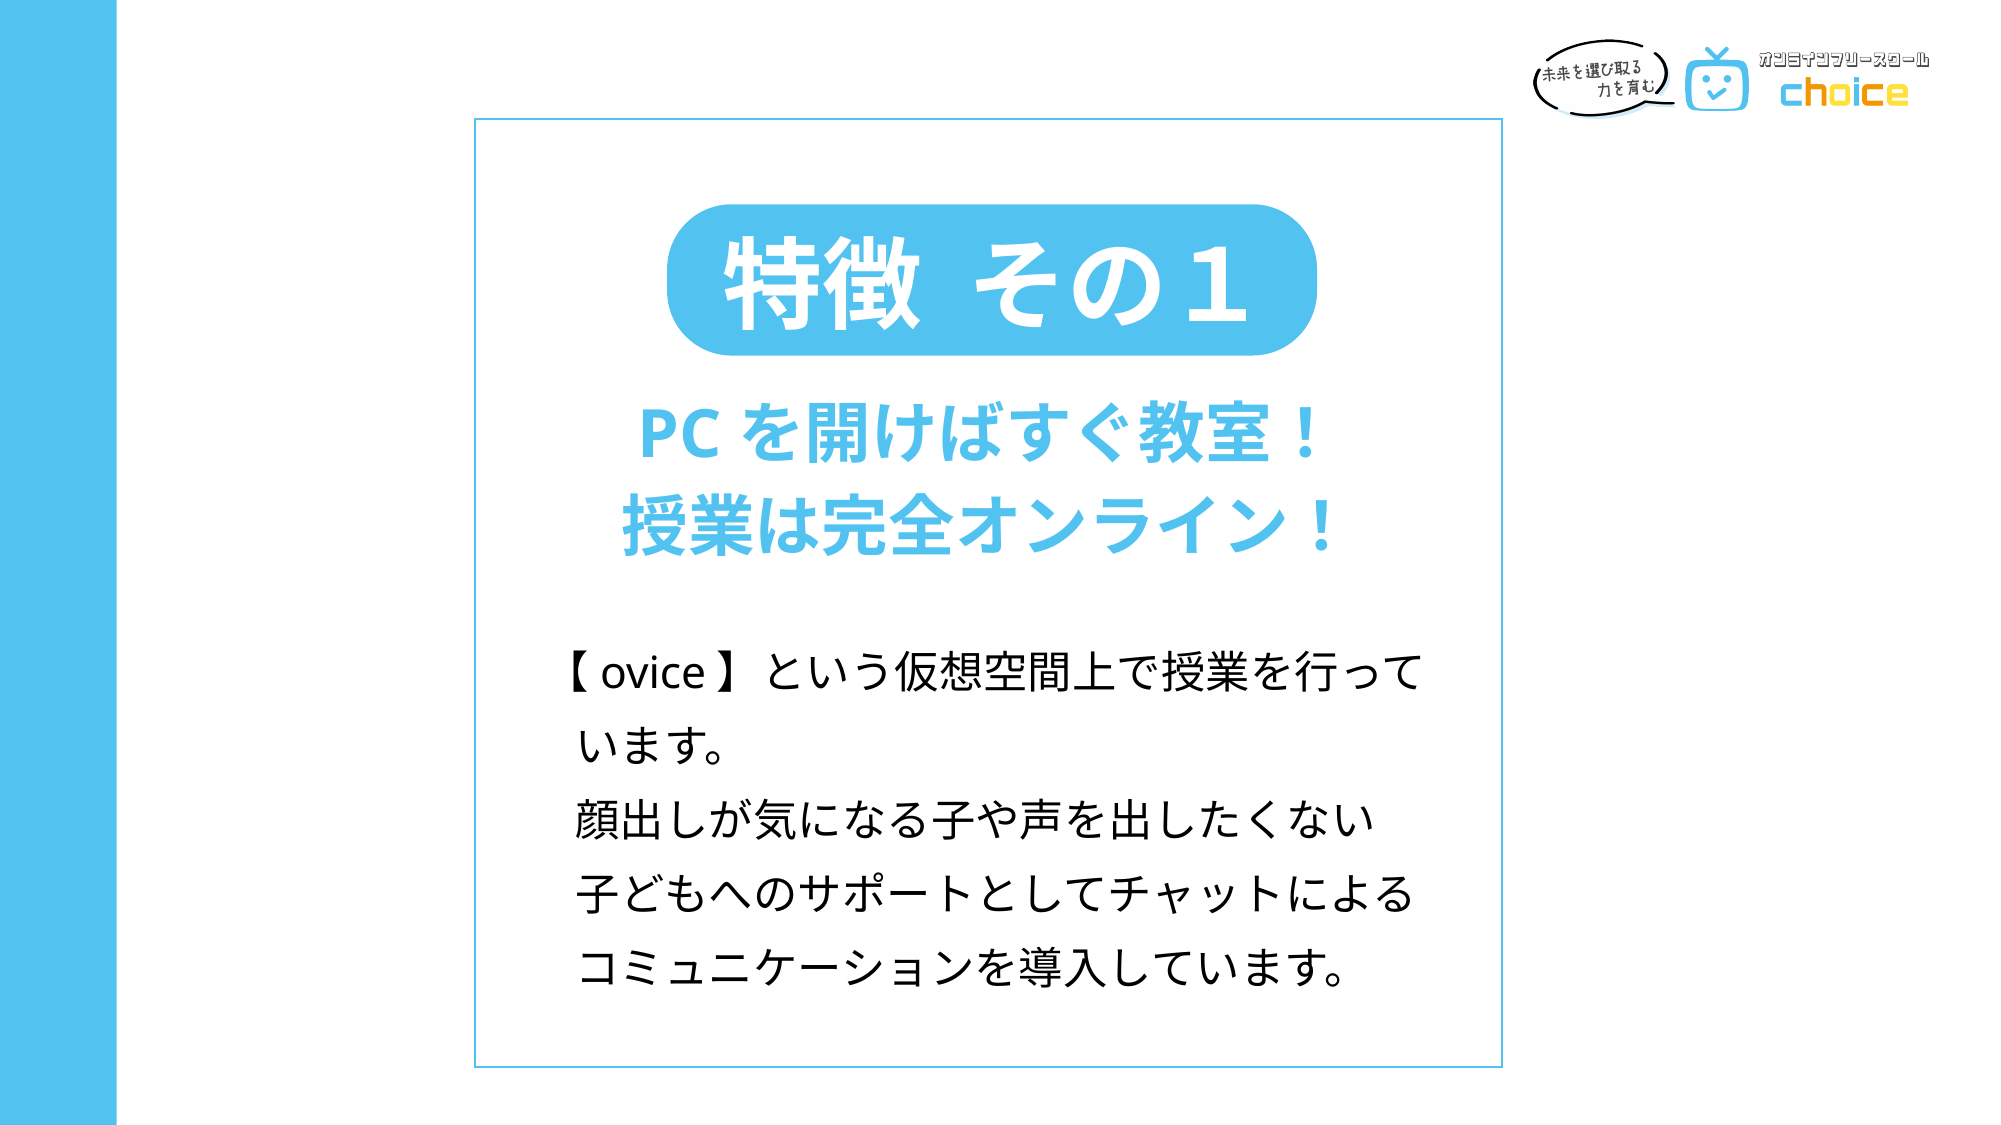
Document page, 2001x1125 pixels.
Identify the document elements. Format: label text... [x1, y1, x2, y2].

text_box 【ovice】という仮想空間上で授業を行って います。 顔出しが気になる子や声を出したくない 子どもへのサポートとしてチャットによる コミュニケーションを導入しています。 [529, 599, 1458, 1038]
picture [1533, 39, 1929, 119]
text_box [474, 118, 1503, 1068]
text_box [0, 0, 117, 1125]
text_box PCを開けばすぐ教室！ 授業は完全オンライン！ [474, 365, 1502, 590]
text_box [666, 204, 1321, 356]
